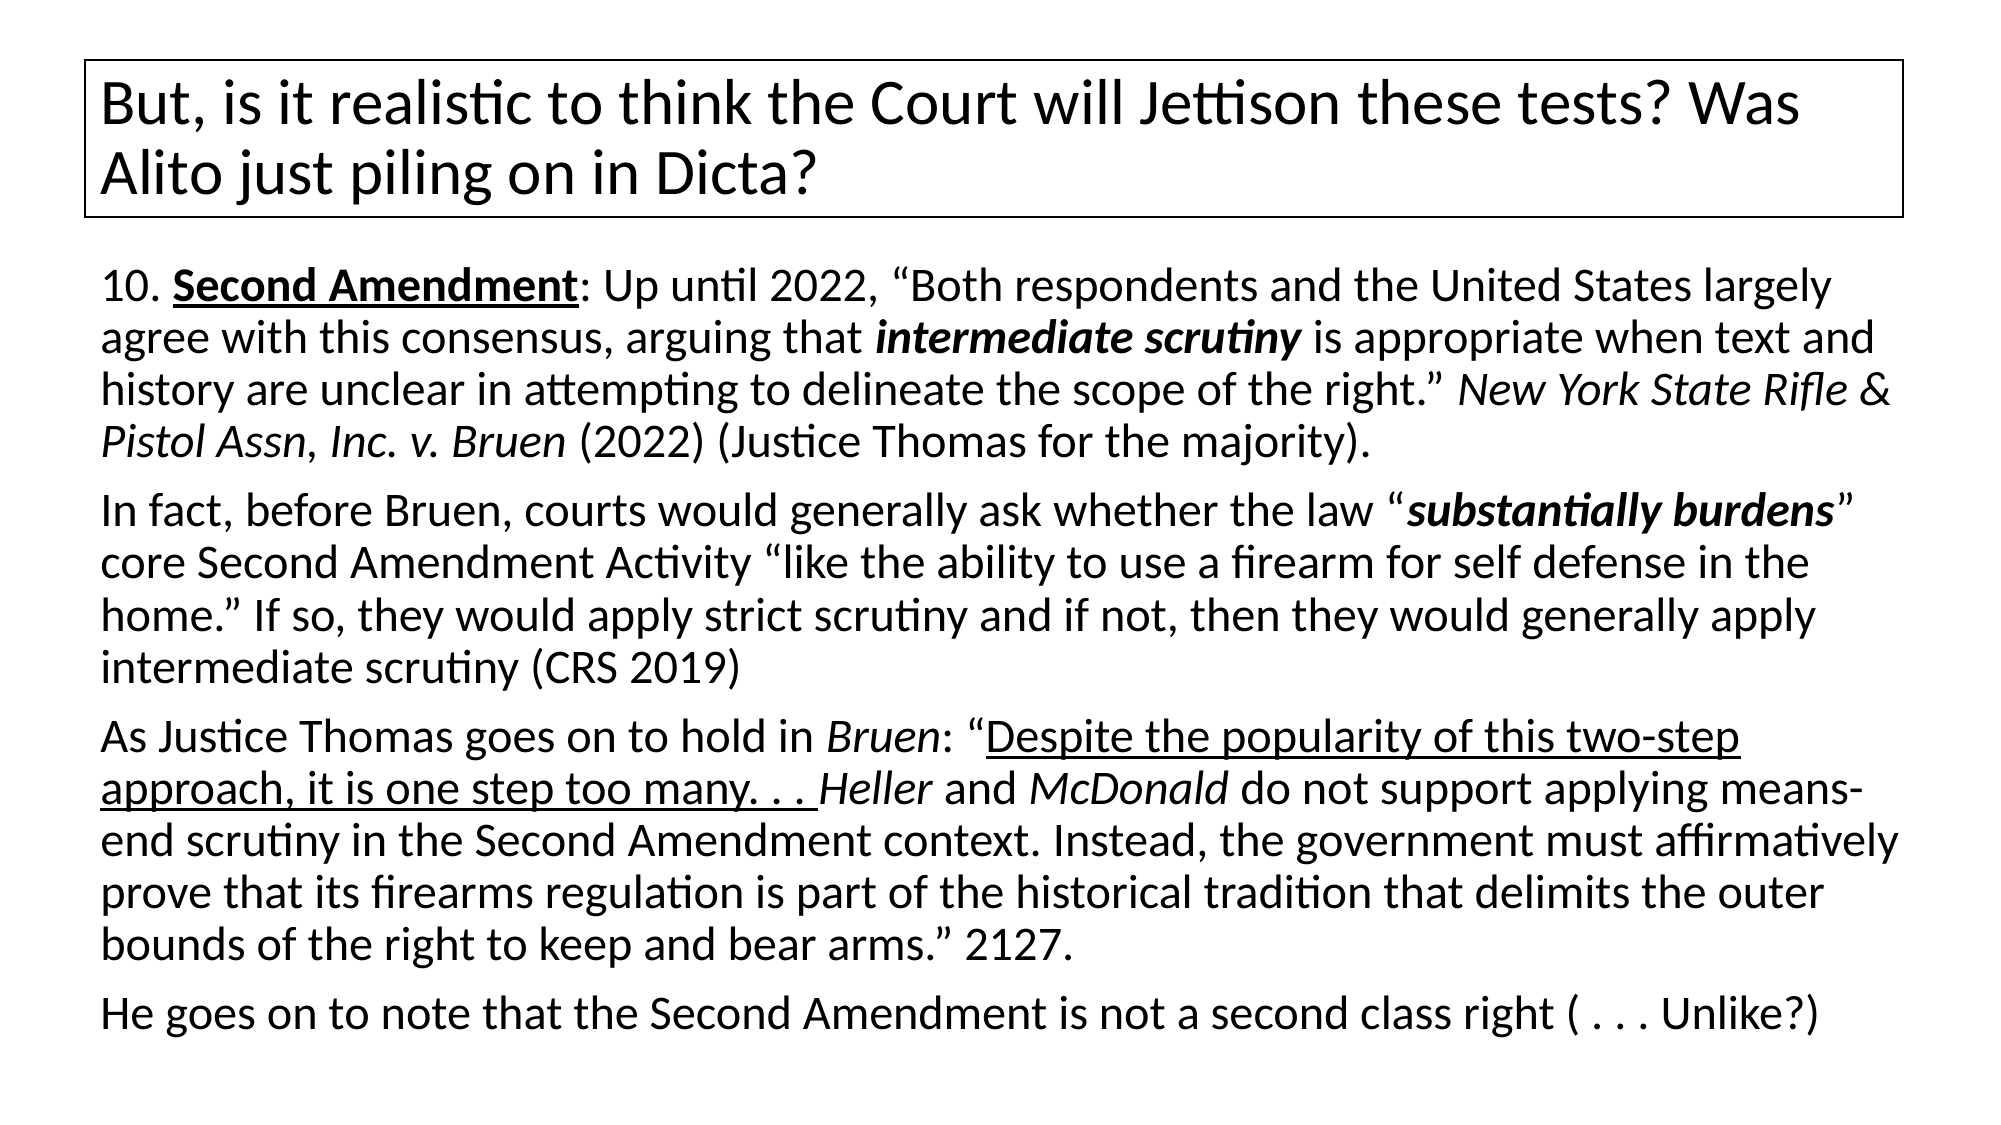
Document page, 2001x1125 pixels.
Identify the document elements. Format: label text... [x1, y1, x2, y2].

title But, is it realistic to think the Court will Jettison these tests? Was Alito just piling on in Dicta? [84, 59, 1904, 218]
list 10. Second Amendment: Up until 2022, “Both respondents and the United States largely agree with this consensus, arguing that intermediate scrutiny is appropriate when text and history are unclear in attempting to delineate the scope of the right.” New York State Rifle & Pistol Assn, Inc. v. Bruen (2022) (Justice Thomas for the majority). In fact, before Bruen, courts would generally ask whether the law “substantially burdens” core Second Amendment Activity “like the ability to use a firearm for self defense in the home.” If so, they would apply strict scrutiny and if not, then they would generally apply intermediate scrutiny (CRS 2019) As Justice Thomas goes on to hold in Bruen: “Despite the popularity of this two-step approach, it is one step too many. . . Heller and McDonald do not support applying means-end scrutiny in the Second Amendment context. Instead, the government must affirmatively prove that its firearms regulation is part of the historical tradition that delimits the outer bounds of the right to keep and bear arms.” 2127. He goes on to note that the Second Amendment is not a second class right ( . . . Unlike?) [85, 252, 1929, 1066]
